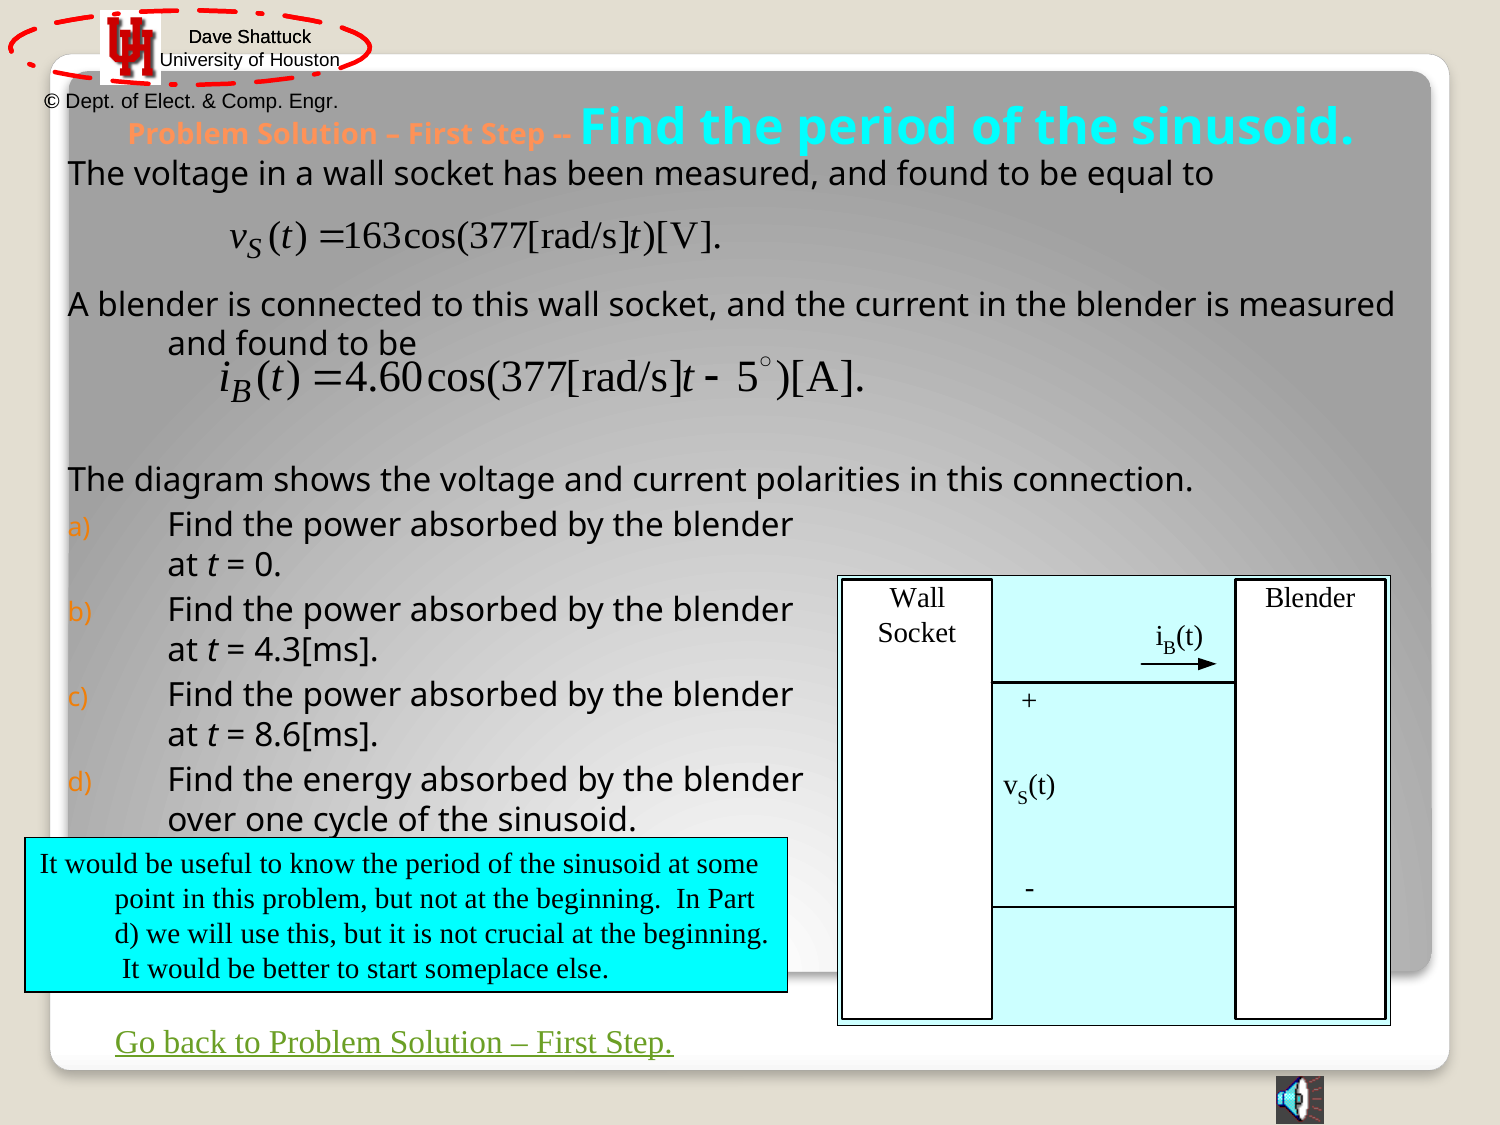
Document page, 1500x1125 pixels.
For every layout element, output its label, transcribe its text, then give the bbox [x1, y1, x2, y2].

text_box It would be useful to know the period of the sinusoid at some point in this problem, but not at the beginning. In Part d) we will use this, but it is not crucial at the beginning. It would be better to start someplace else. [24, 837, 788, 993]
text_box [37, 924, 813, 1000]
text_box Go back to Problem Solution – First Step. [99, 1012, 738, 1068]
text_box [224, 212, 726, 266]
picture [1274, 1074, 1326, 1125]
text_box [837, 574, 1392, 1026]
list The voltage in a wall socket has been measured, and found to be equal to A blender is connected to this wall socket, and the current in the blender is measured and found to be The diagram shows the voltage and current polarities in this connection. Find the power absorbed by the blender at t = 0. Find the power absorbed by the blender at t = 4.3[ms]. Find the power absorbed by the blender at t = 8.6[ms]. Find the energy absorbed by the blender over one cycle of the sinusoid. [37, 137, 1463, 925]
title Problem Solution – First Step -- Find the period of the sinusoid. [112, 50, 1388, 137]
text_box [213, 337, 869, 412]
